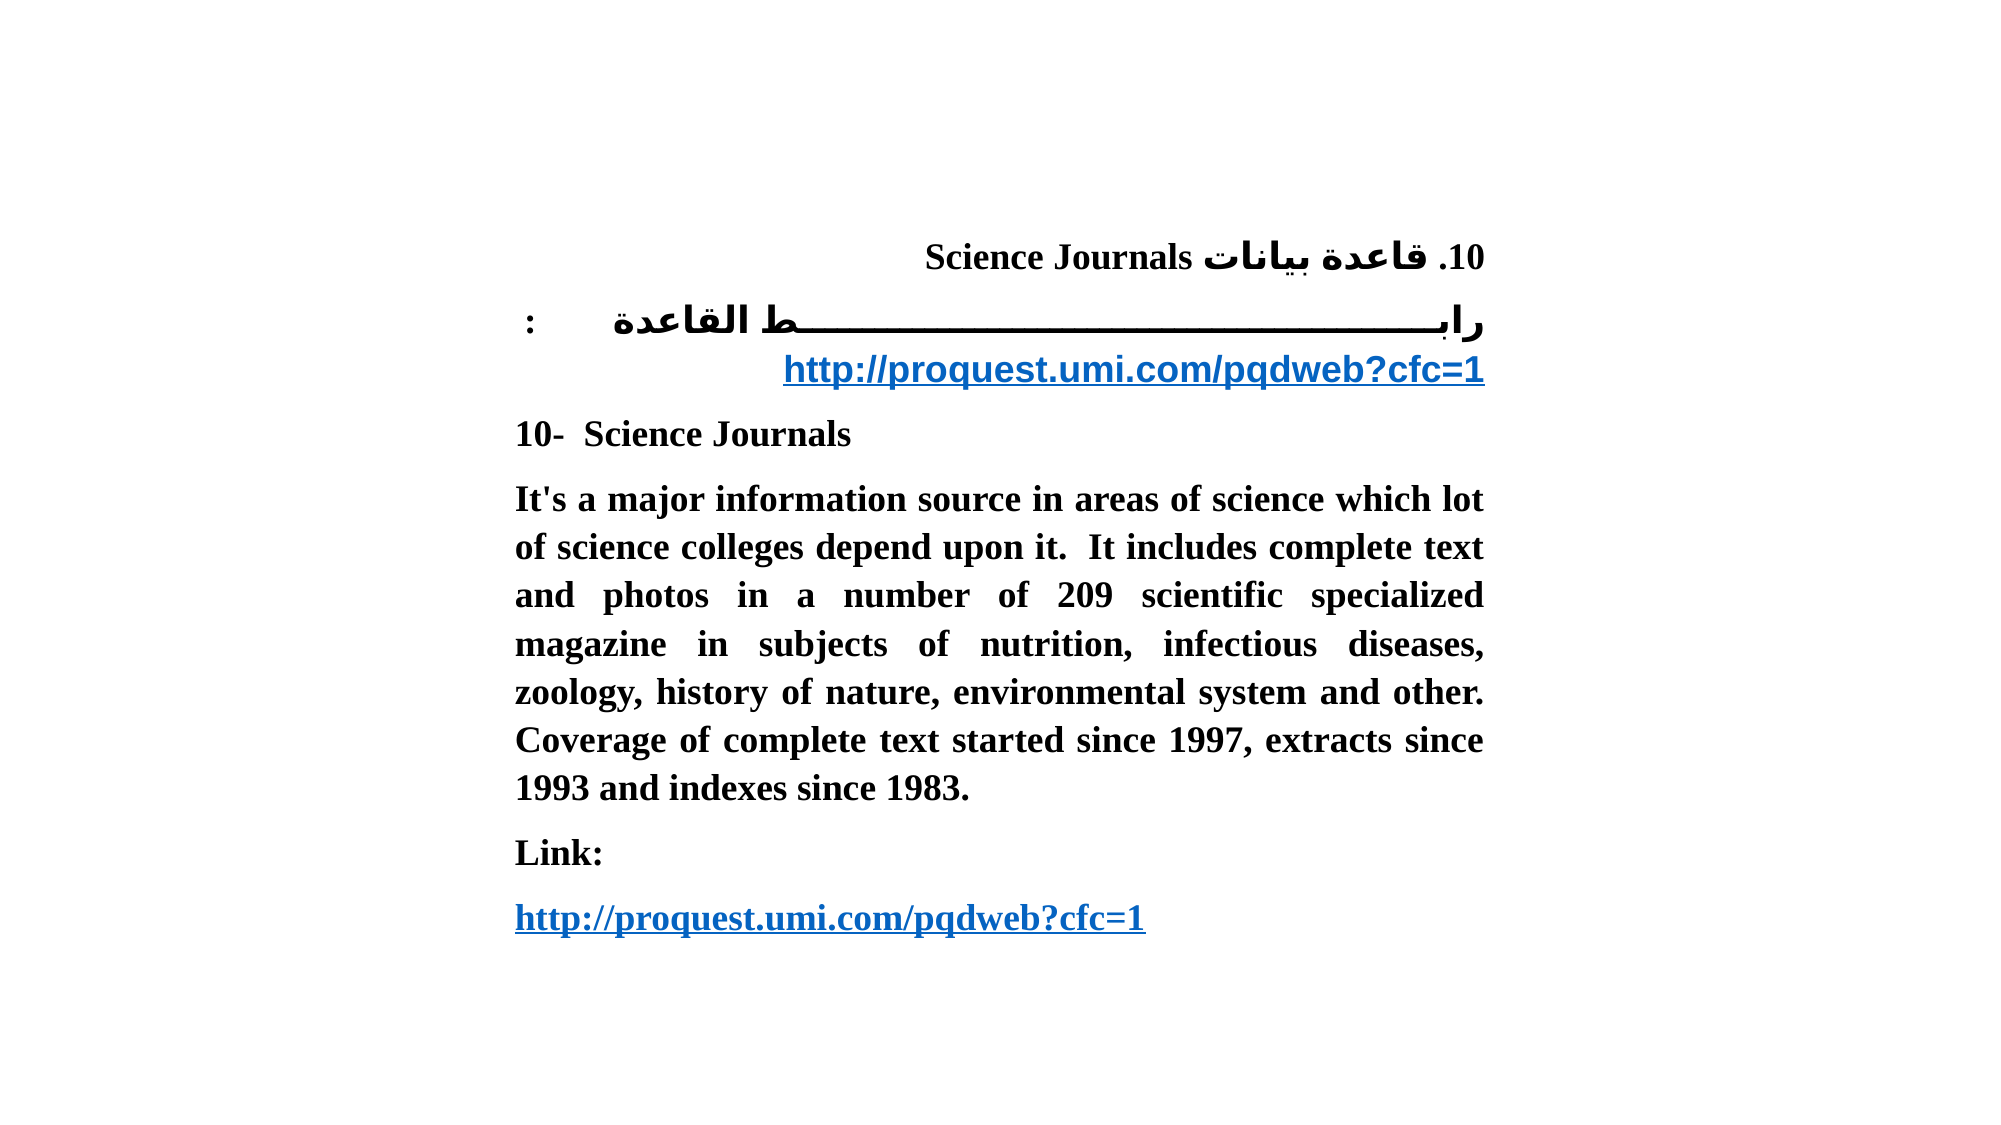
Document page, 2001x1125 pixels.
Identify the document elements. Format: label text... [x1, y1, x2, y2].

text_box قاعدة بيانات Science Journals رابط القاعدة : http://proquest.umi.com/pqdweb?cfc=1 10- Science Journals It's a major information source in areas of science which lot of science colleges depend upon it. It includes complete text and photos in a number of 209 scientific specialized magazine in subjects of nutrition, infectious diseases, zoology, history of nature, environmental system and other. Coverage of complete text started since 1997, extracts since 1993 and indexes since 1983. Link: http://proquest.umi.com/pqdweb?cfc=1 [500, 221, 1500, 945]
